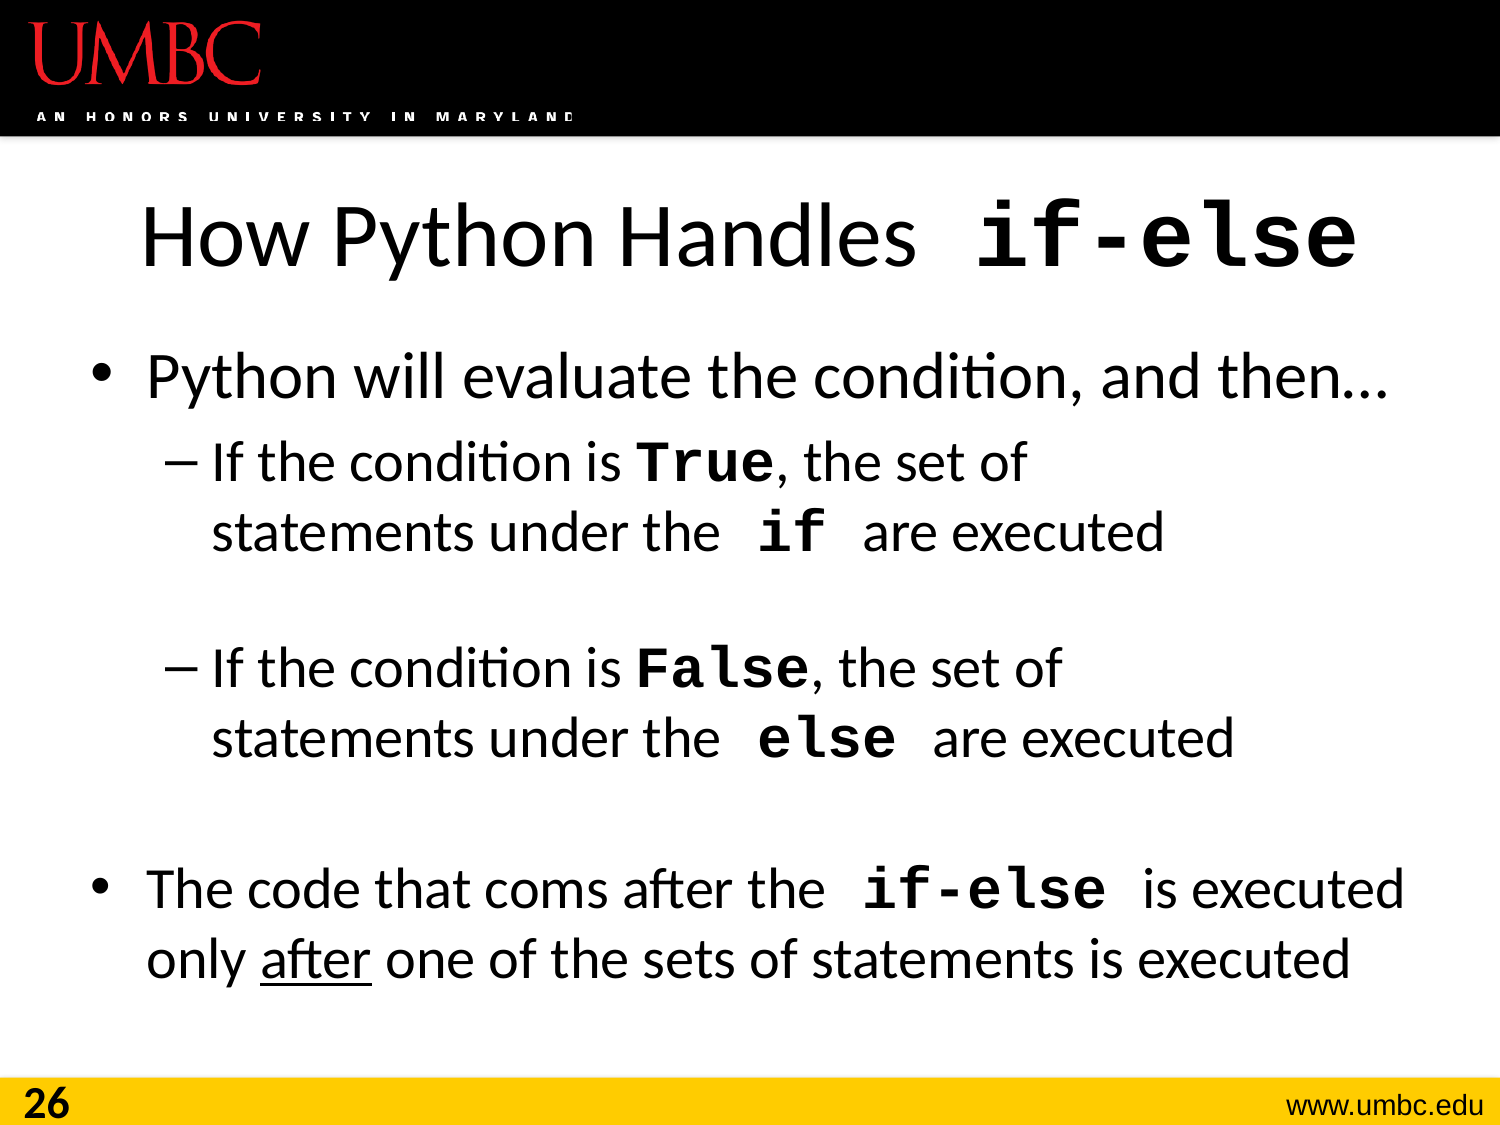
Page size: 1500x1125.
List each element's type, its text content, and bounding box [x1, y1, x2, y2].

slide_number 26 [0, 1065, 94, 1125]
title How Python Handles if-else [75, 136, 1425, 324]
list Python will evaluate the condition, and then… If the condition is True, the set of statements under the if are executed If the condition is False, the set of statements under the else are executed The code that coms after the if-else is executed only after one of the sets of statements is executed [75, 324, 1425, 1066]
